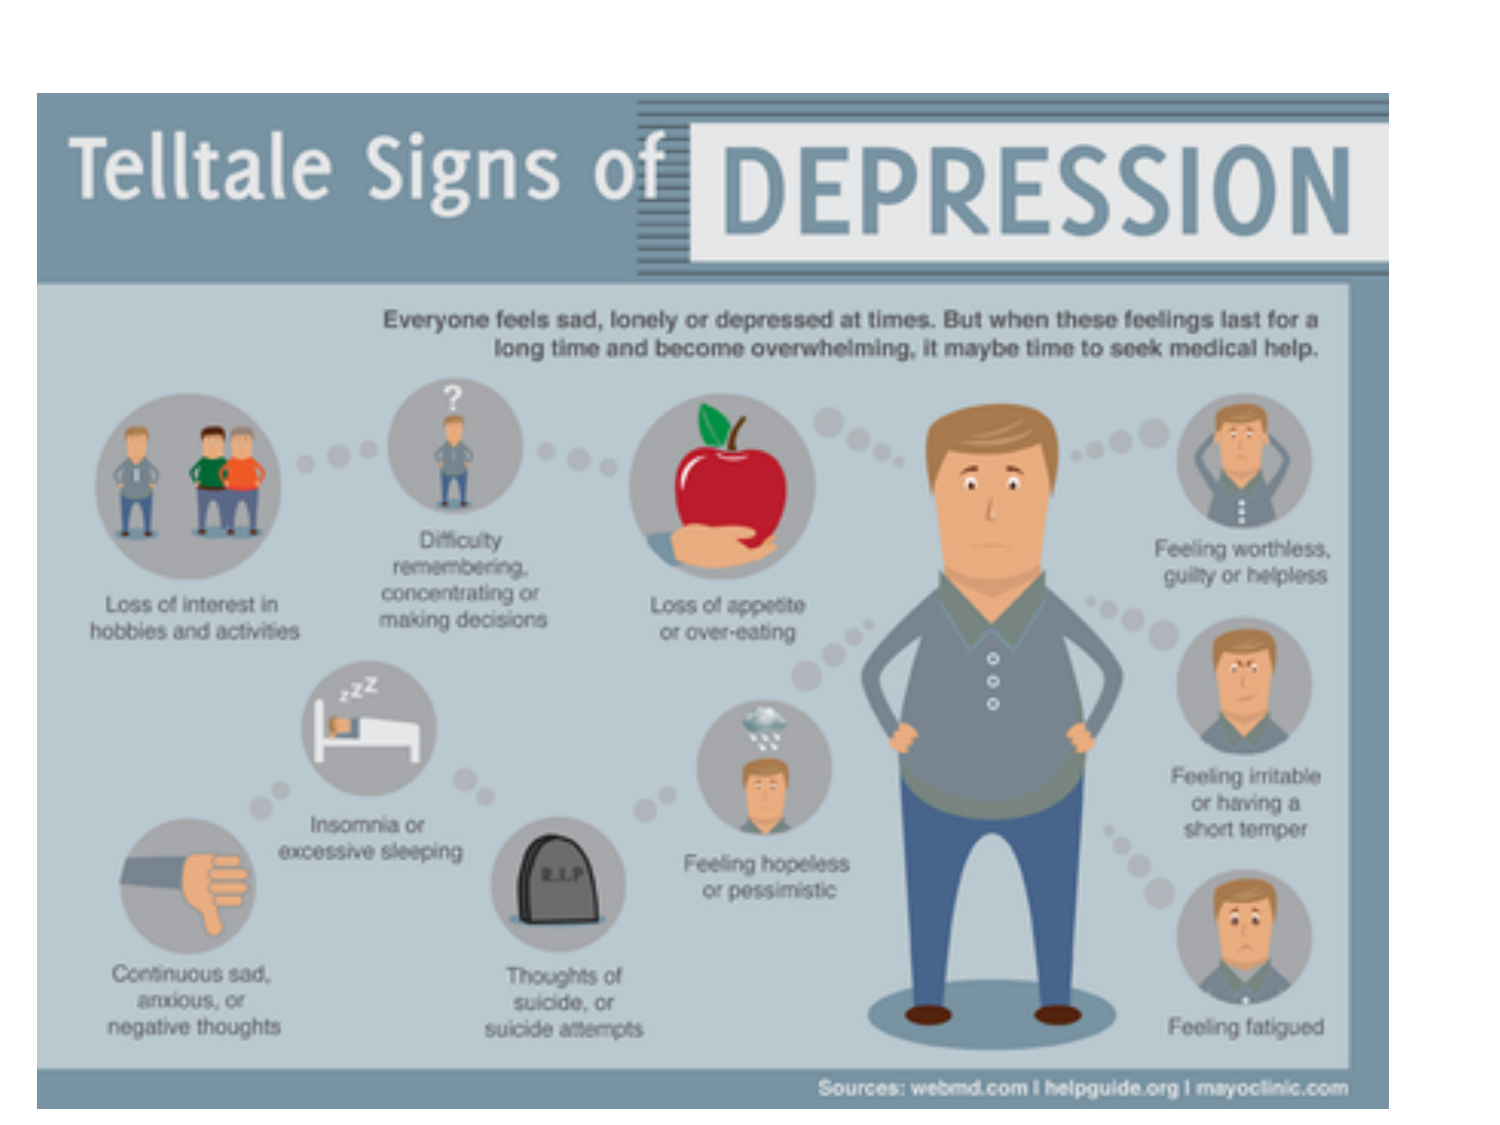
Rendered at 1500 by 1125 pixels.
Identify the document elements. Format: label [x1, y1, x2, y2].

picture [37, 93, 1390, 1109]
